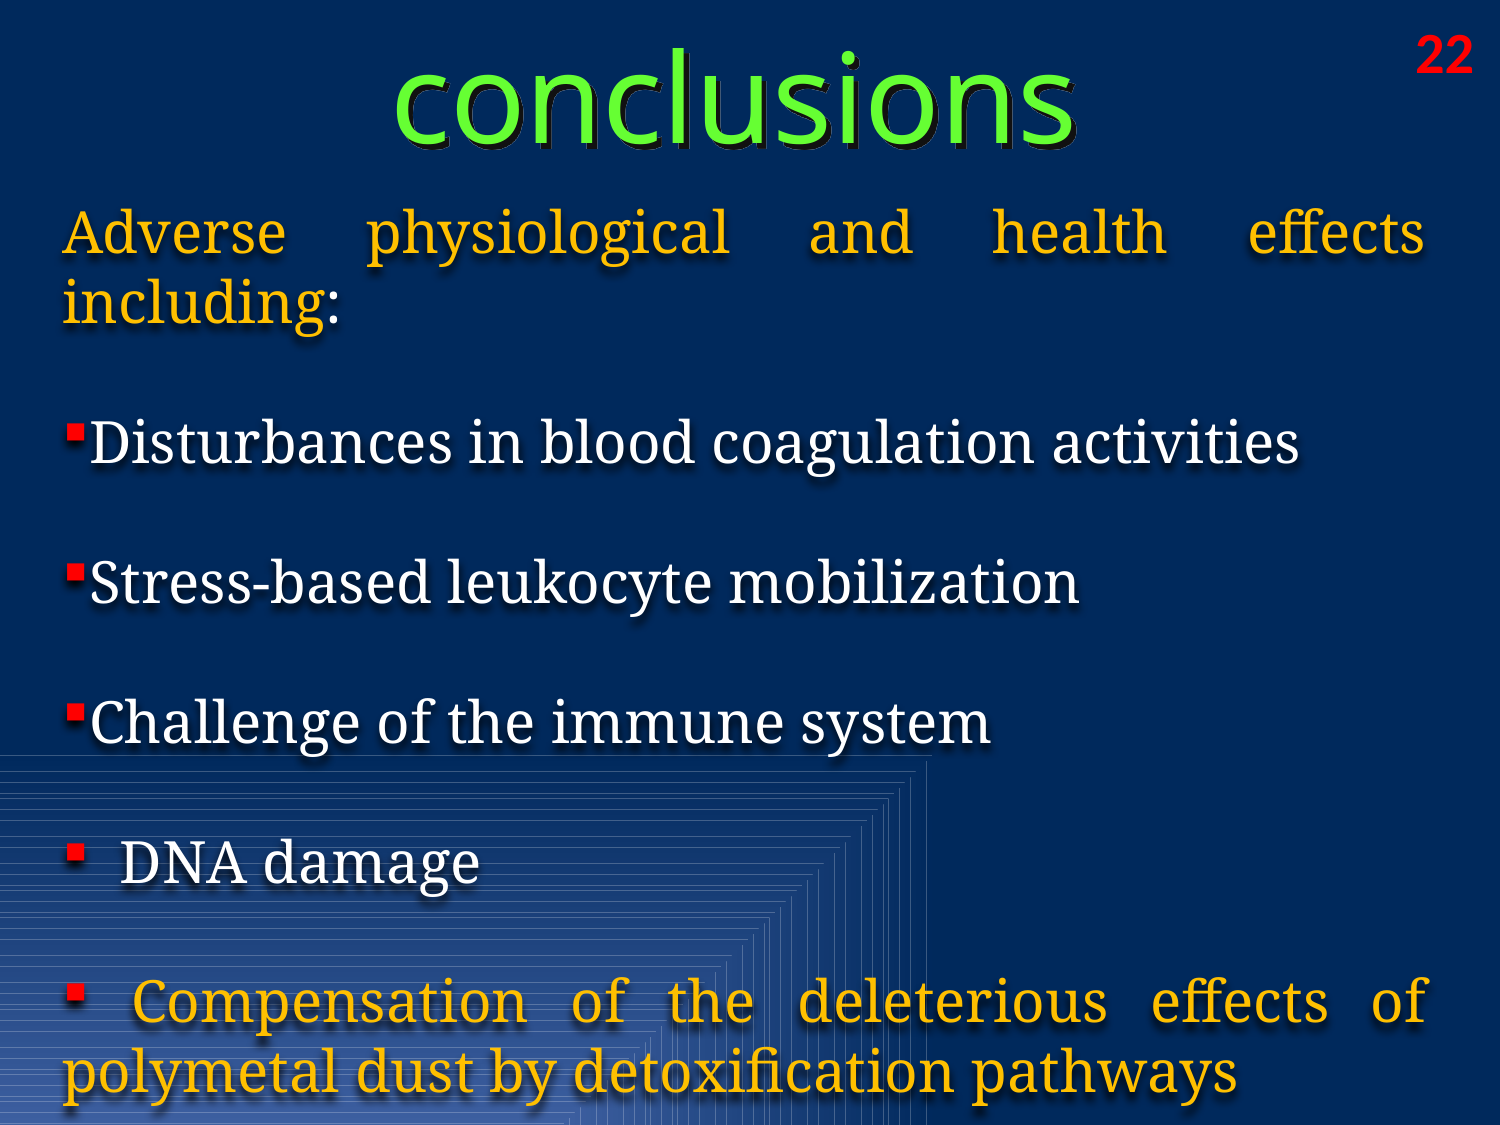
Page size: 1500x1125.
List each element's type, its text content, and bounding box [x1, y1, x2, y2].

text_box conclusions [166, 11, 1301, 177]
text_box 22 [1400, 7, 1490, 93]
text_box Adverse physiological and health effects including: Disturbances in blood coagulation activities Stress-based leukocyte mobilization Challenge of the immune system DNA damage Compensation of the deleterious effects of polymetal dust by detoxification pathways [47, 187, 1442, 1112]
